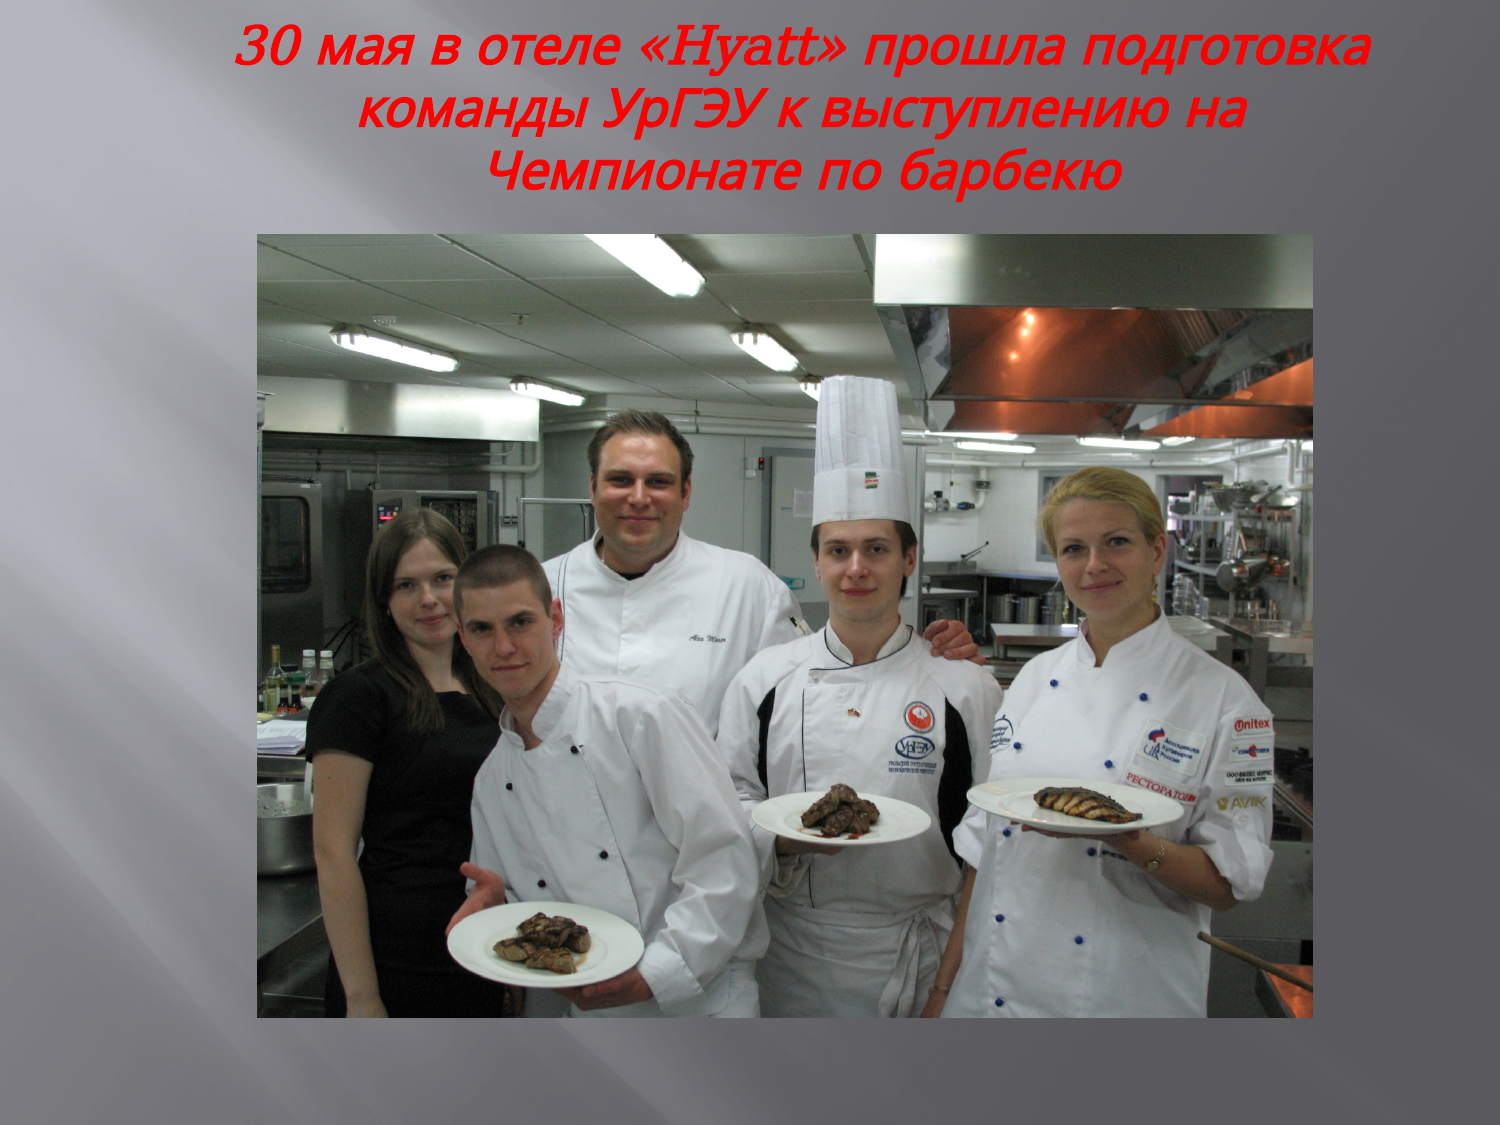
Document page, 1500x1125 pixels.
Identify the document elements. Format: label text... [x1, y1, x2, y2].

picture [257, 234, 1313, 1018]
title 30 мая в отеле «Hyatt» прошла подготовка команды УрГЭУ к выступлению на Чемпионате по барбекю [175, 0, 1425, 211]
